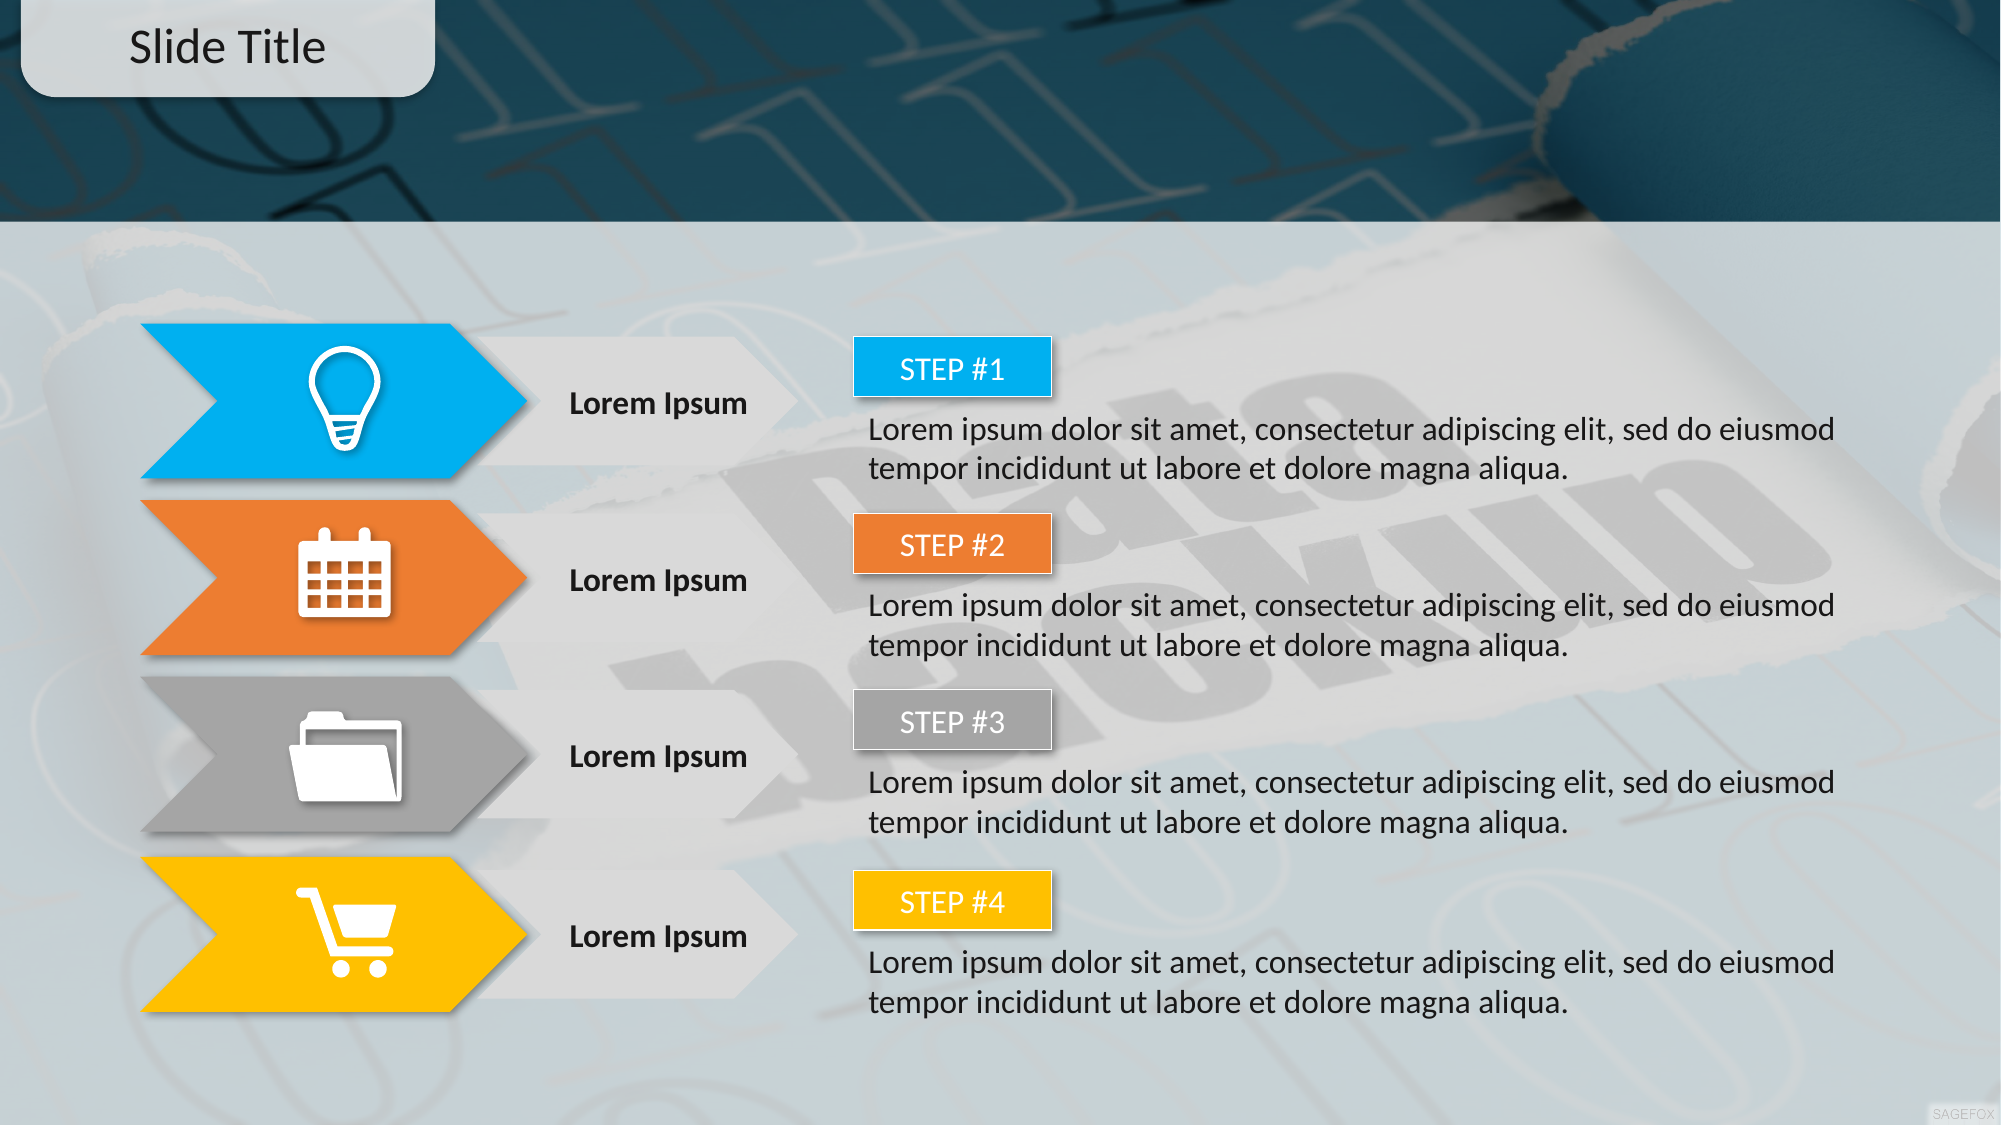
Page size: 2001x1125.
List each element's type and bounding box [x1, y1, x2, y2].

text_box [528, 336, 799, 466]
text_box [140, 323, 528, 479]
text_box [853, 870, 1907, 1029]
text_box [476, 513, 799, 642]
text_box [140, 676, 528, 832]
text_box [476, 870, 799, 999]
picture [0, 0, 2001, 1100]
text_box [140, 500, 528, 656]
text_box [853, 689, 1907, 849]
text_box [140, 856, 528, 1012]
text_box [0, 221, 2000, 1125]
text_box [853, 336, 1907, 496]
text_box [853, 513, 1907, 672]
text_box [476, 689, 799, 819]
text_box [20, 0, 436, 98]
